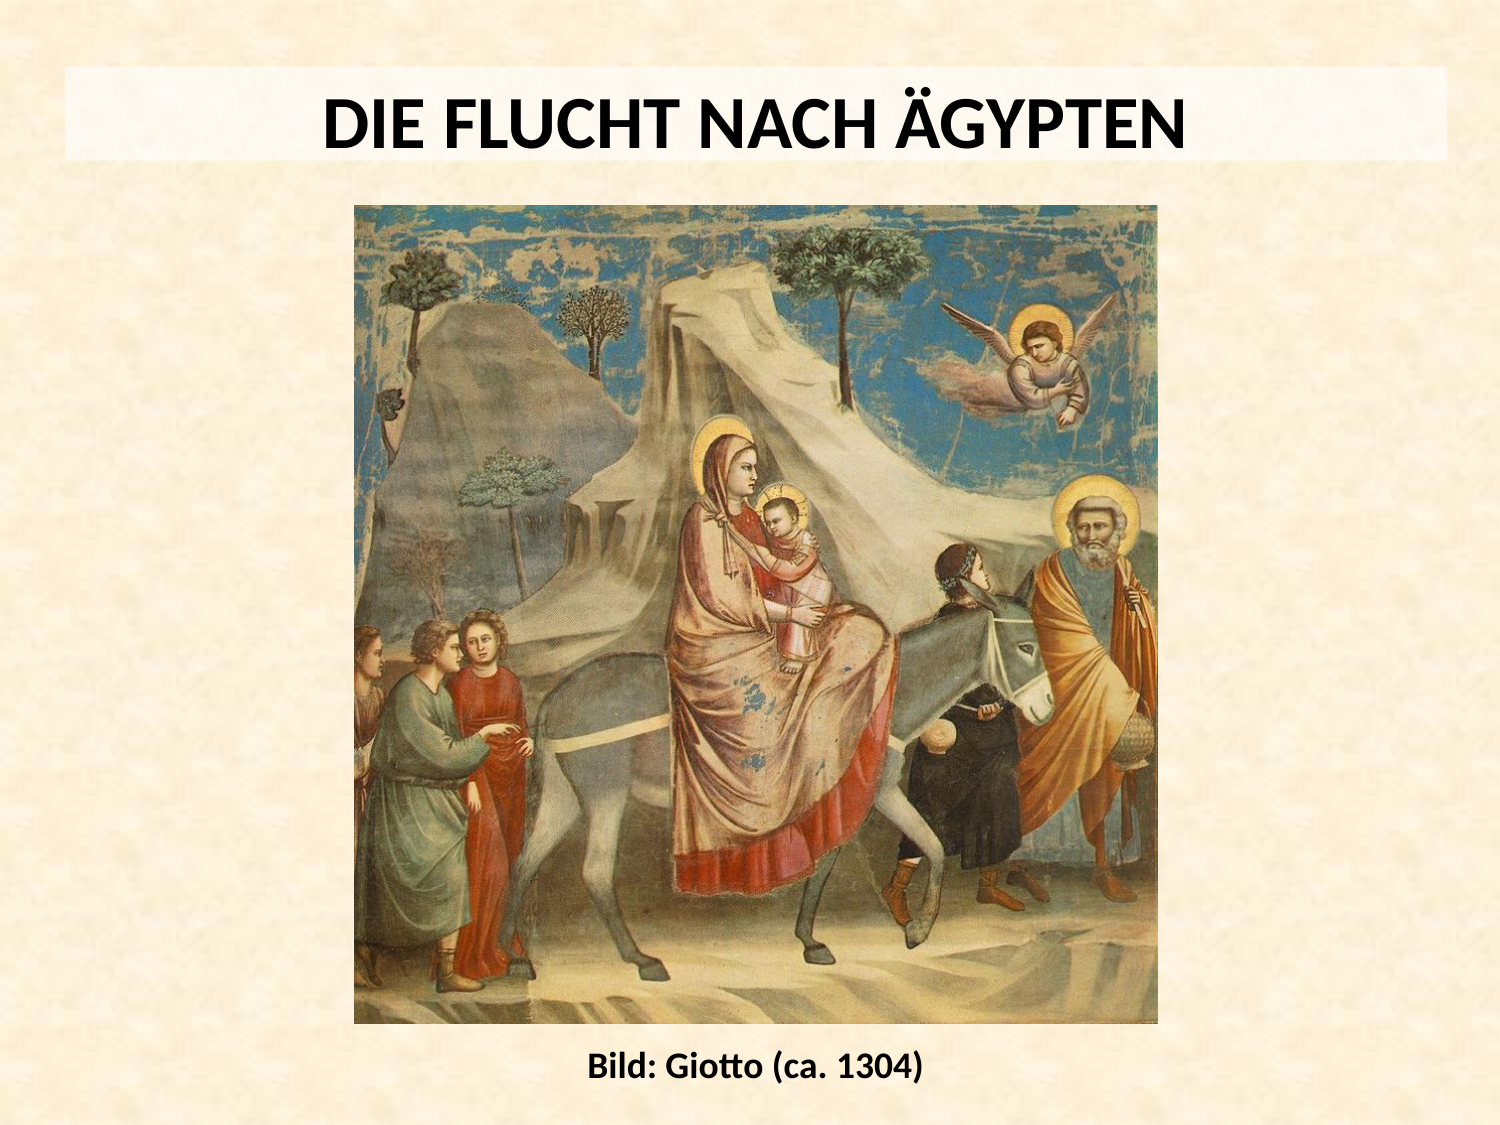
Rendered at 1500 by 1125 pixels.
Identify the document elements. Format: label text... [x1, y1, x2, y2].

text_box Bild: Giotto (ca. 1304) [58, 1033, 1453, 1094]
picture [0, 0, 1500, 1125]
text_box DIE FLUCHT NACH ÄGYPTEN [64, 66, 1447, 161]
